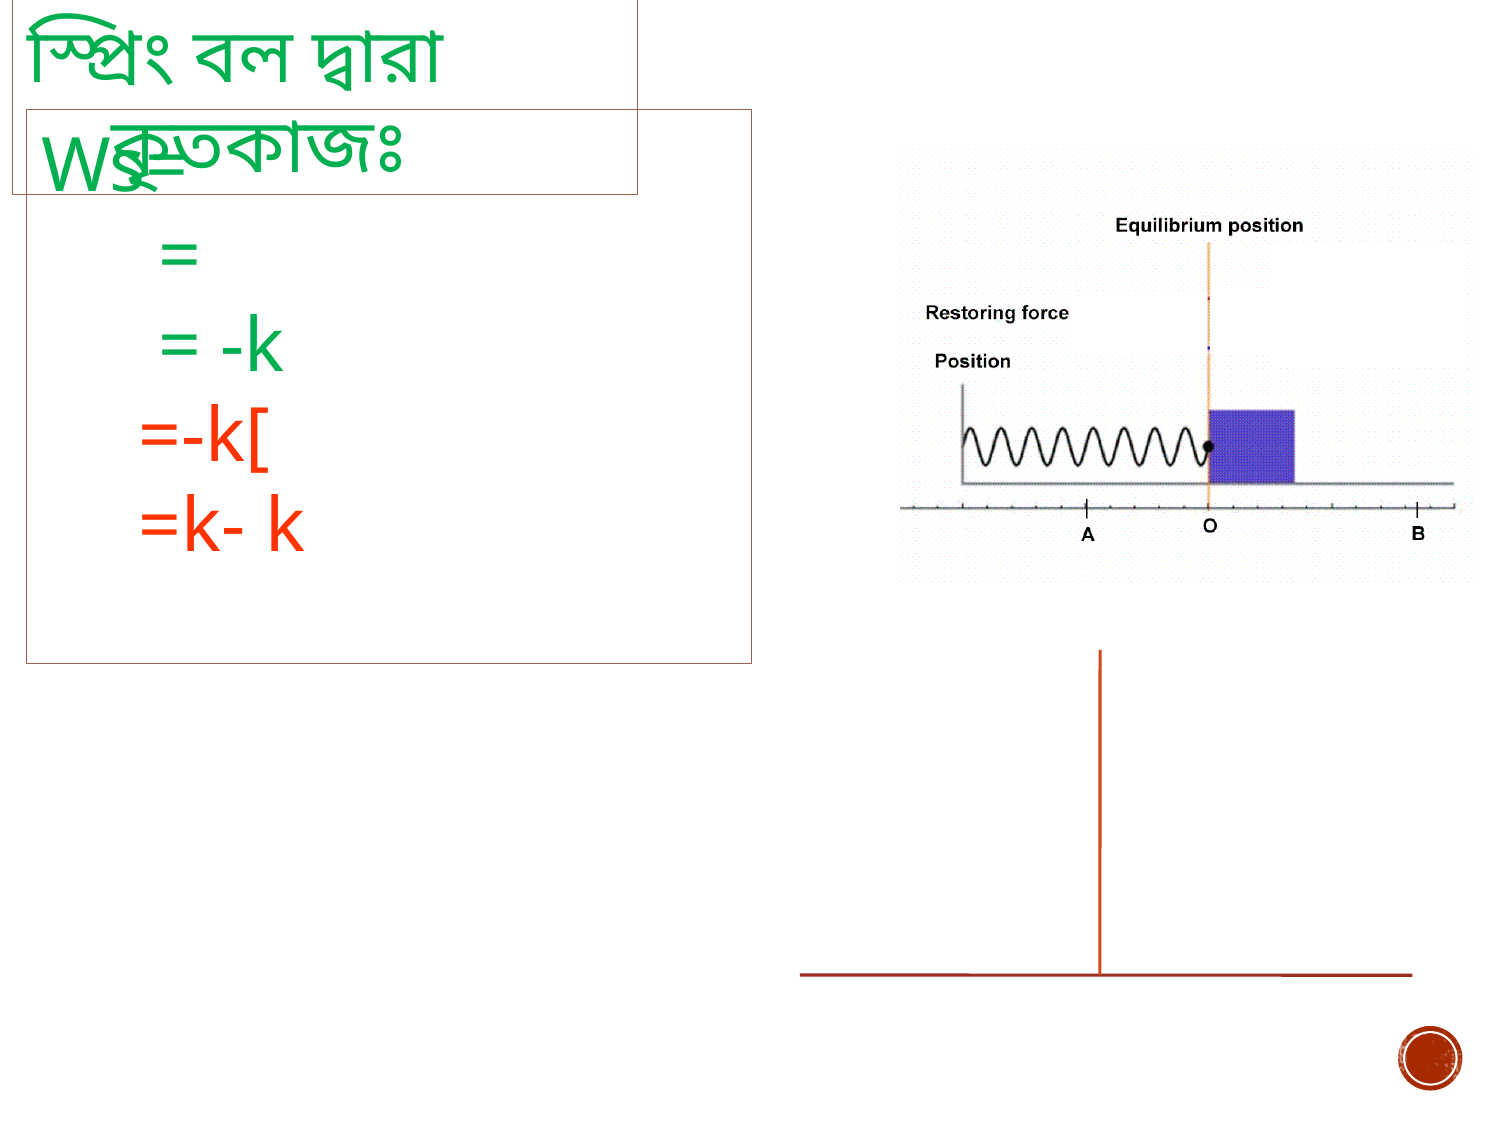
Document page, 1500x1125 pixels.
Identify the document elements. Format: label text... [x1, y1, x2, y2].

text_box স্প্রিং বল দ্বারা কৃতকাজঃ [12, 0, 638, 195]
picture [900, 149, 1473, 583]
